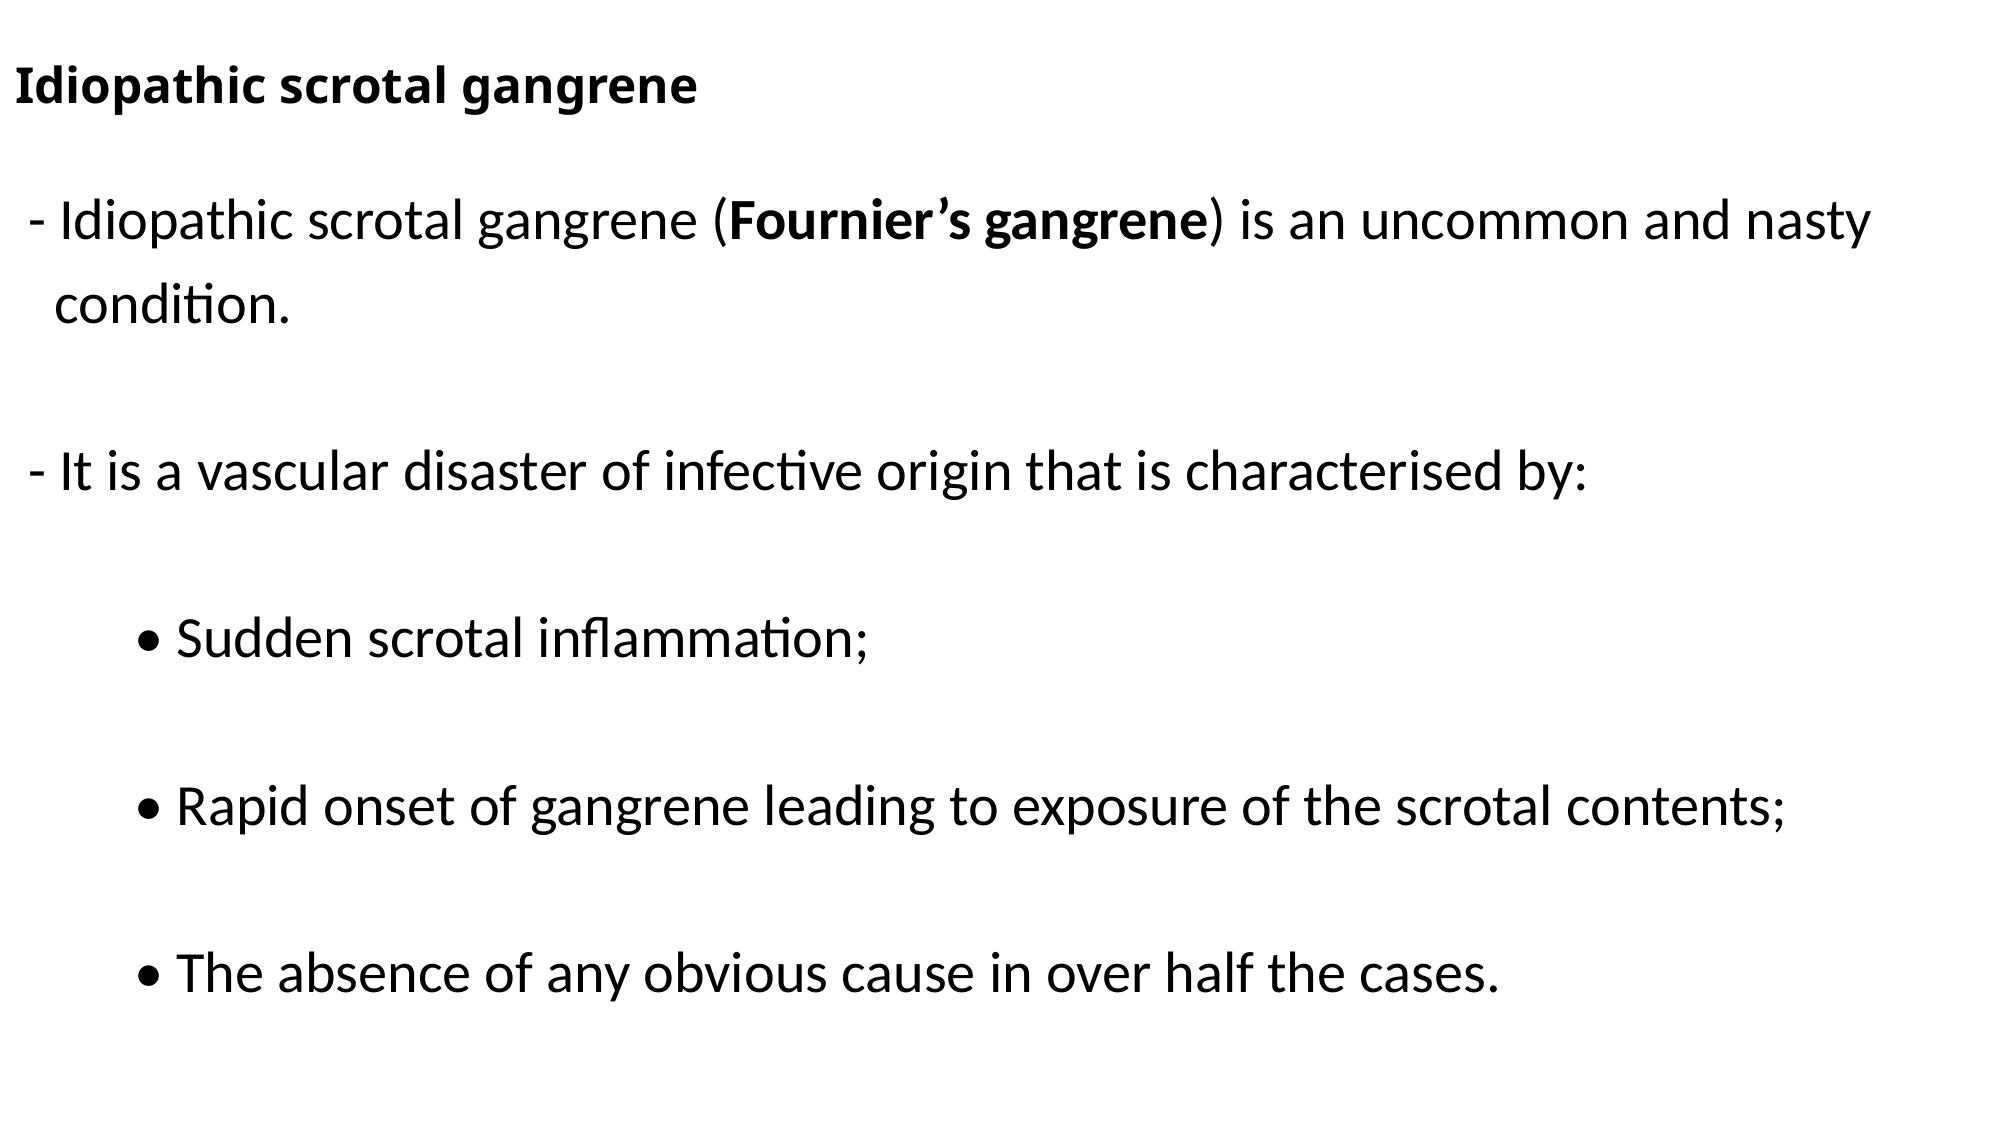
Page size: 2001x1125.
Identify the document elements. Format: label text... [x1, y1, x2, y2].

list - Idiopathic scrotal gangrene (Fournier’s gangrene) is an uncommon and nasty condition. - It is a vascular disaster of infective origin that is characterised by: • Sudden scrotal inflammation; • Rapid onset of gangrene leading to exposure of the scrotal contents; • The absence of any obvious cause in over half the cases. [0, 181, 2000, 1125]
title Idiopathic scrotal gangrene [0, 0, 2000, 181]
